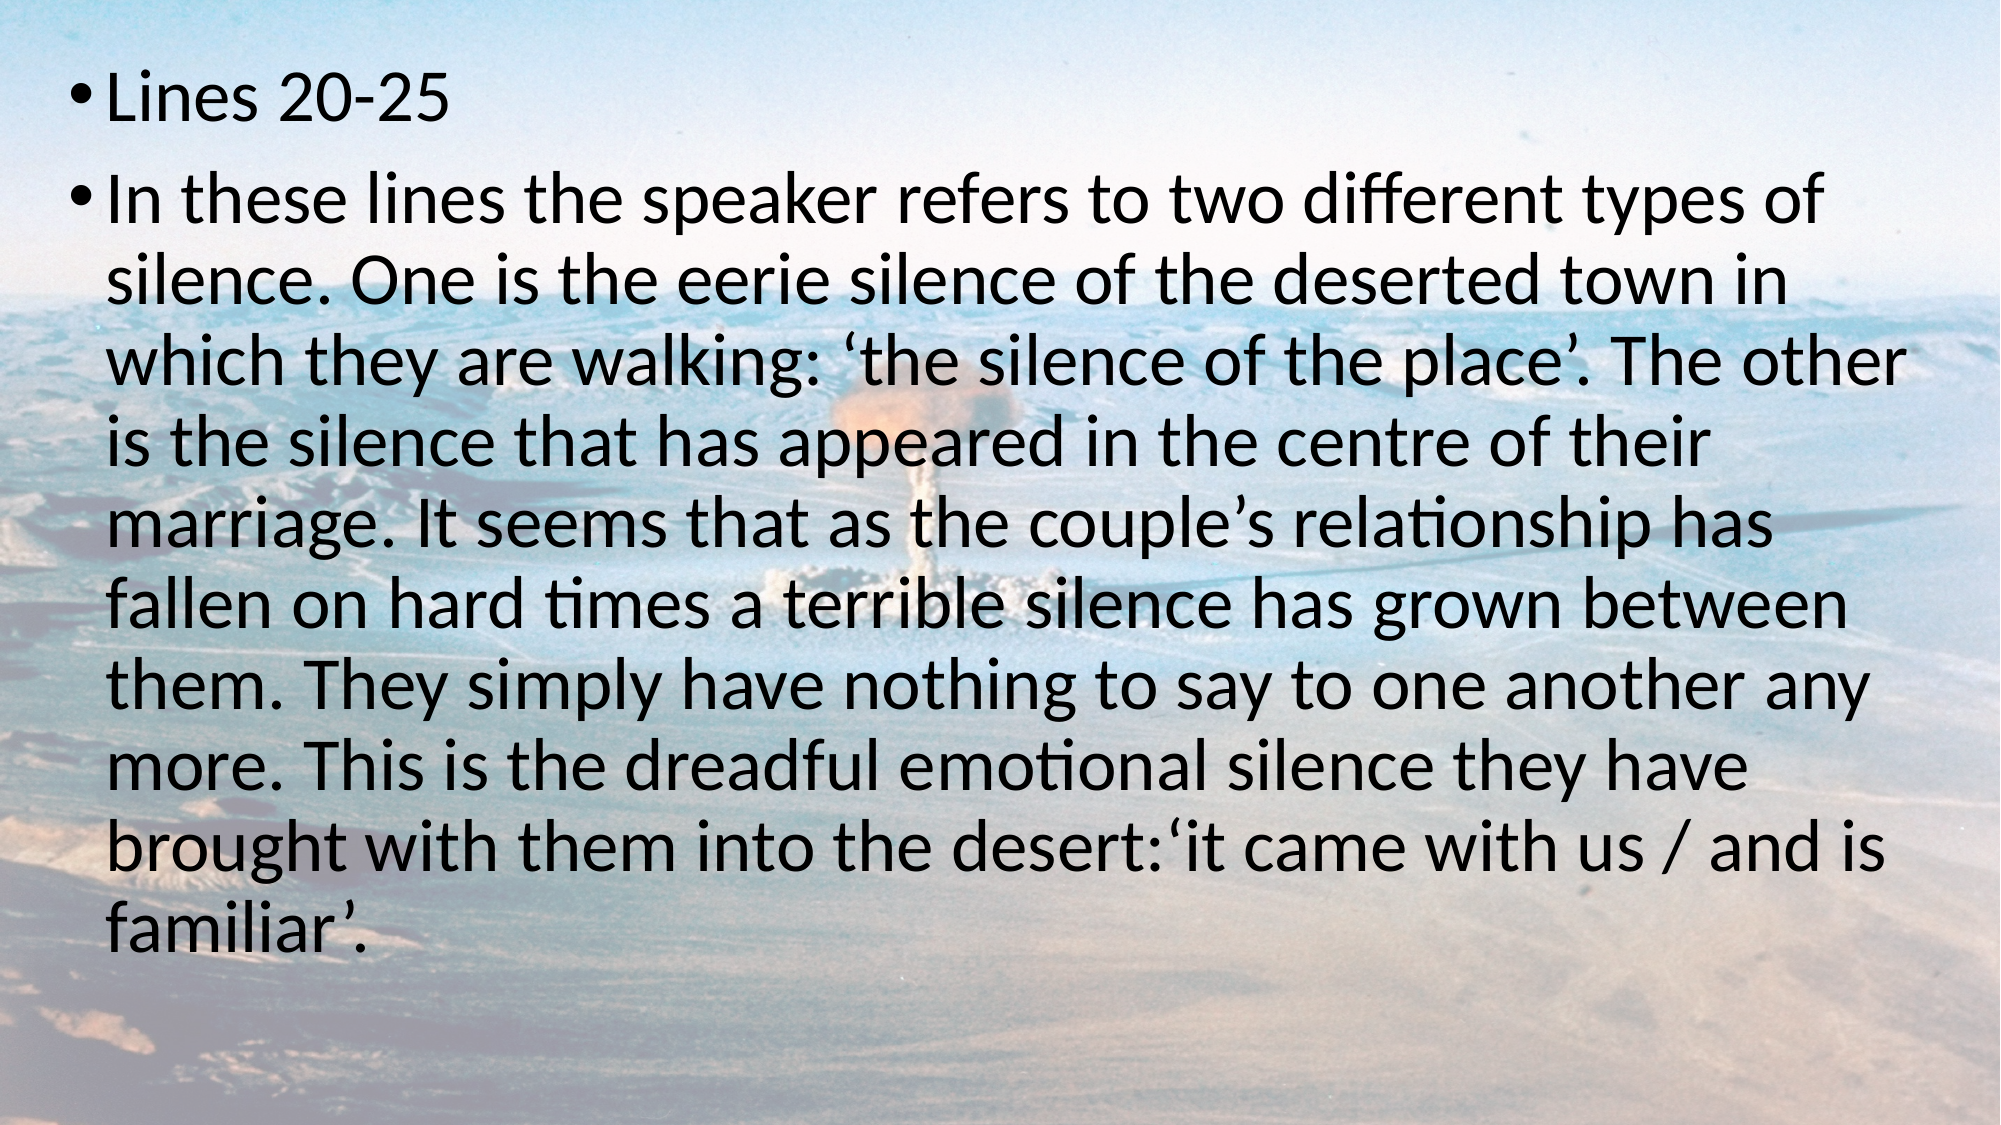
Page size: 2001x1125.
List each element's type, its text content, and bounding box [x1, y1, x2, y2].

list Lines 20-25 In these lines the speaker refers to two different types of silence. One is the eerie silence of the deserted town in which they are walking: ‘the silence of the place’. The other is the silence that has appeared in the centre of their marriage. It seems that as the couple’s relationship has fallen on hard times a terrible silence has grown between them. They simply have nothing to say to one another any more. This is the dreadful emotional silence they have brought with them into the desert:‘it came with us / and is familiar’. [53, 49, 1928, 1068]
